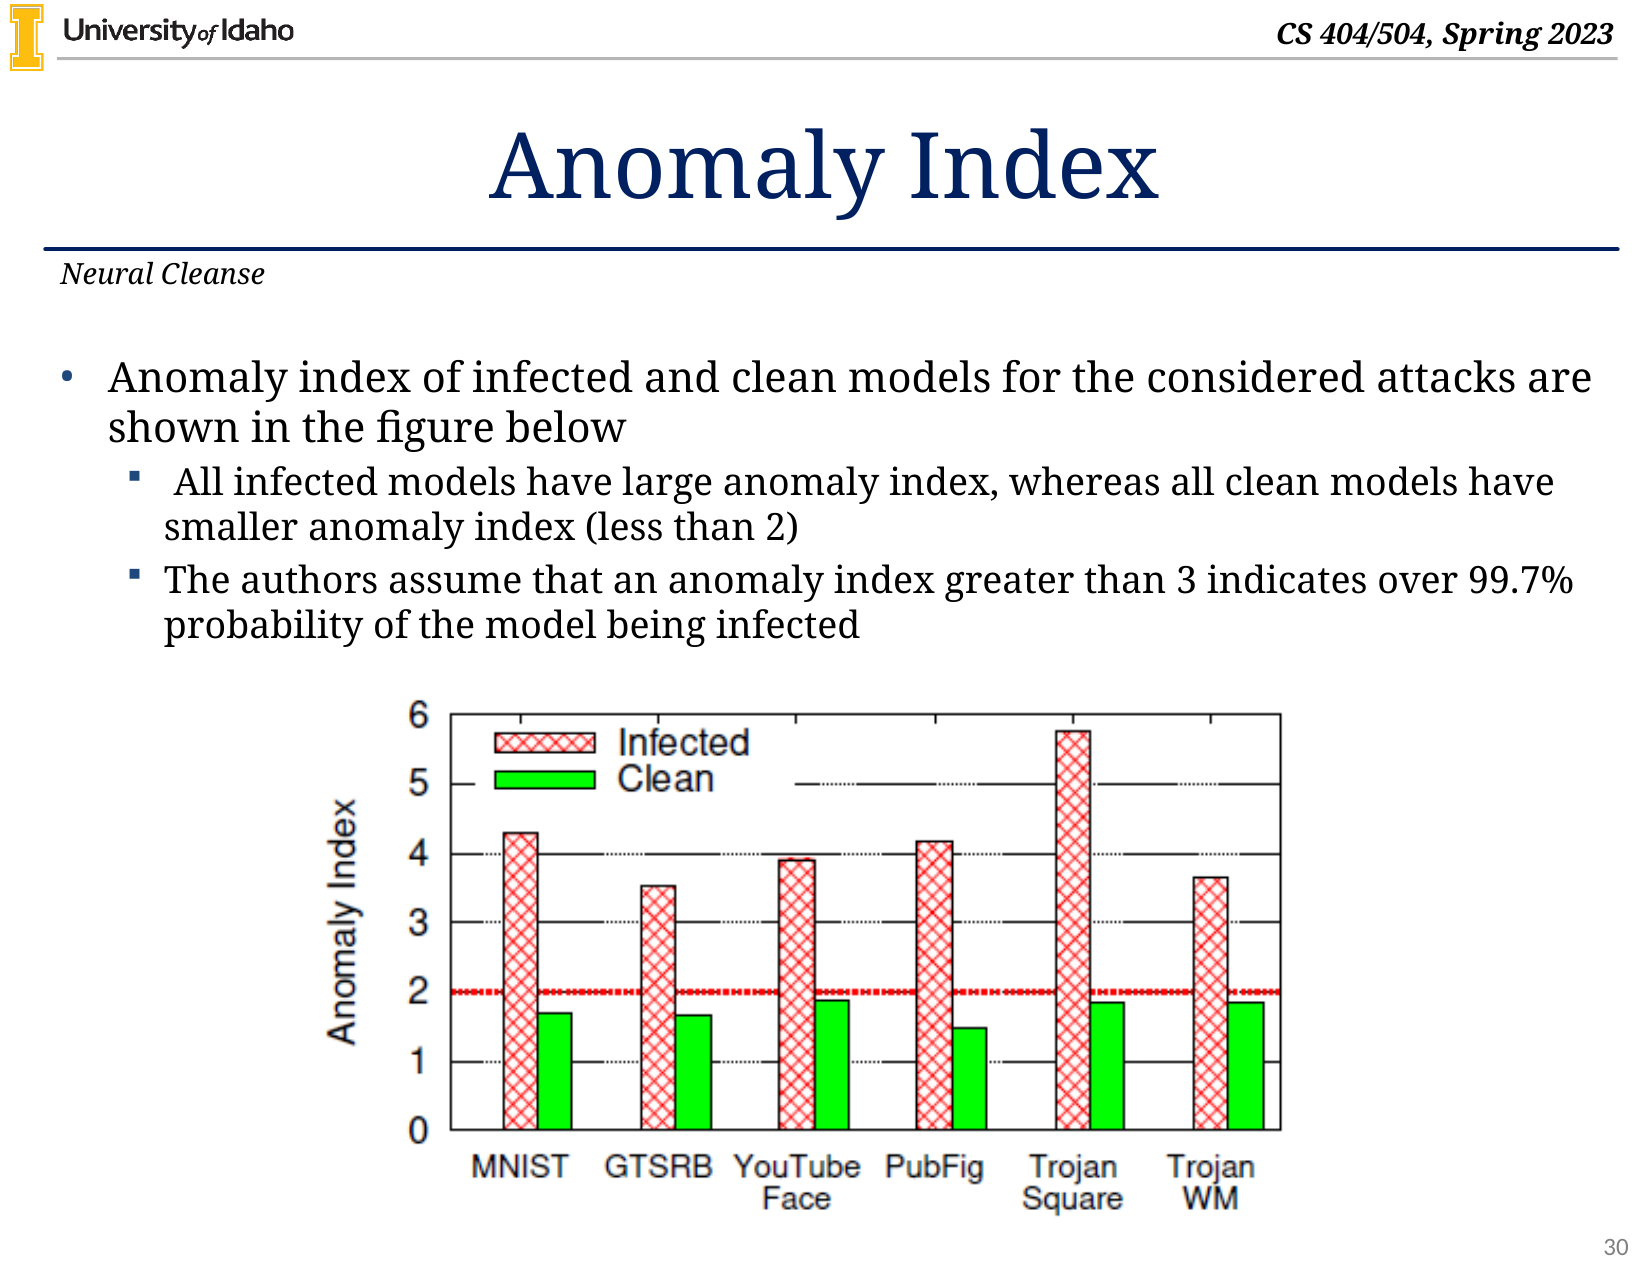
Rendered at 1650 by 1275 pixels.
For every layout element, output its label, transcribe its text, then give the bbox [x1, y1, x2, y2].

picture [9, 4, 48, 71]
list Neural Cleanse [45, 247, 1062, 306]
picture [316, 684, 1298, 1229]
list Anomaly index of infected and clean models for the considered attacks are shown in the figure below All infected models have large anomaly index, whereas all clean models have smaller anomaly index (less than 2) The authors assume that an anomaly index greater than 3 indicates over 99.7% probability of the model being infected [45, 342, 1618, 1224]
picture [57, 2, 294, 52]
title Anomaly Index [0, 75, 1650, 248]
